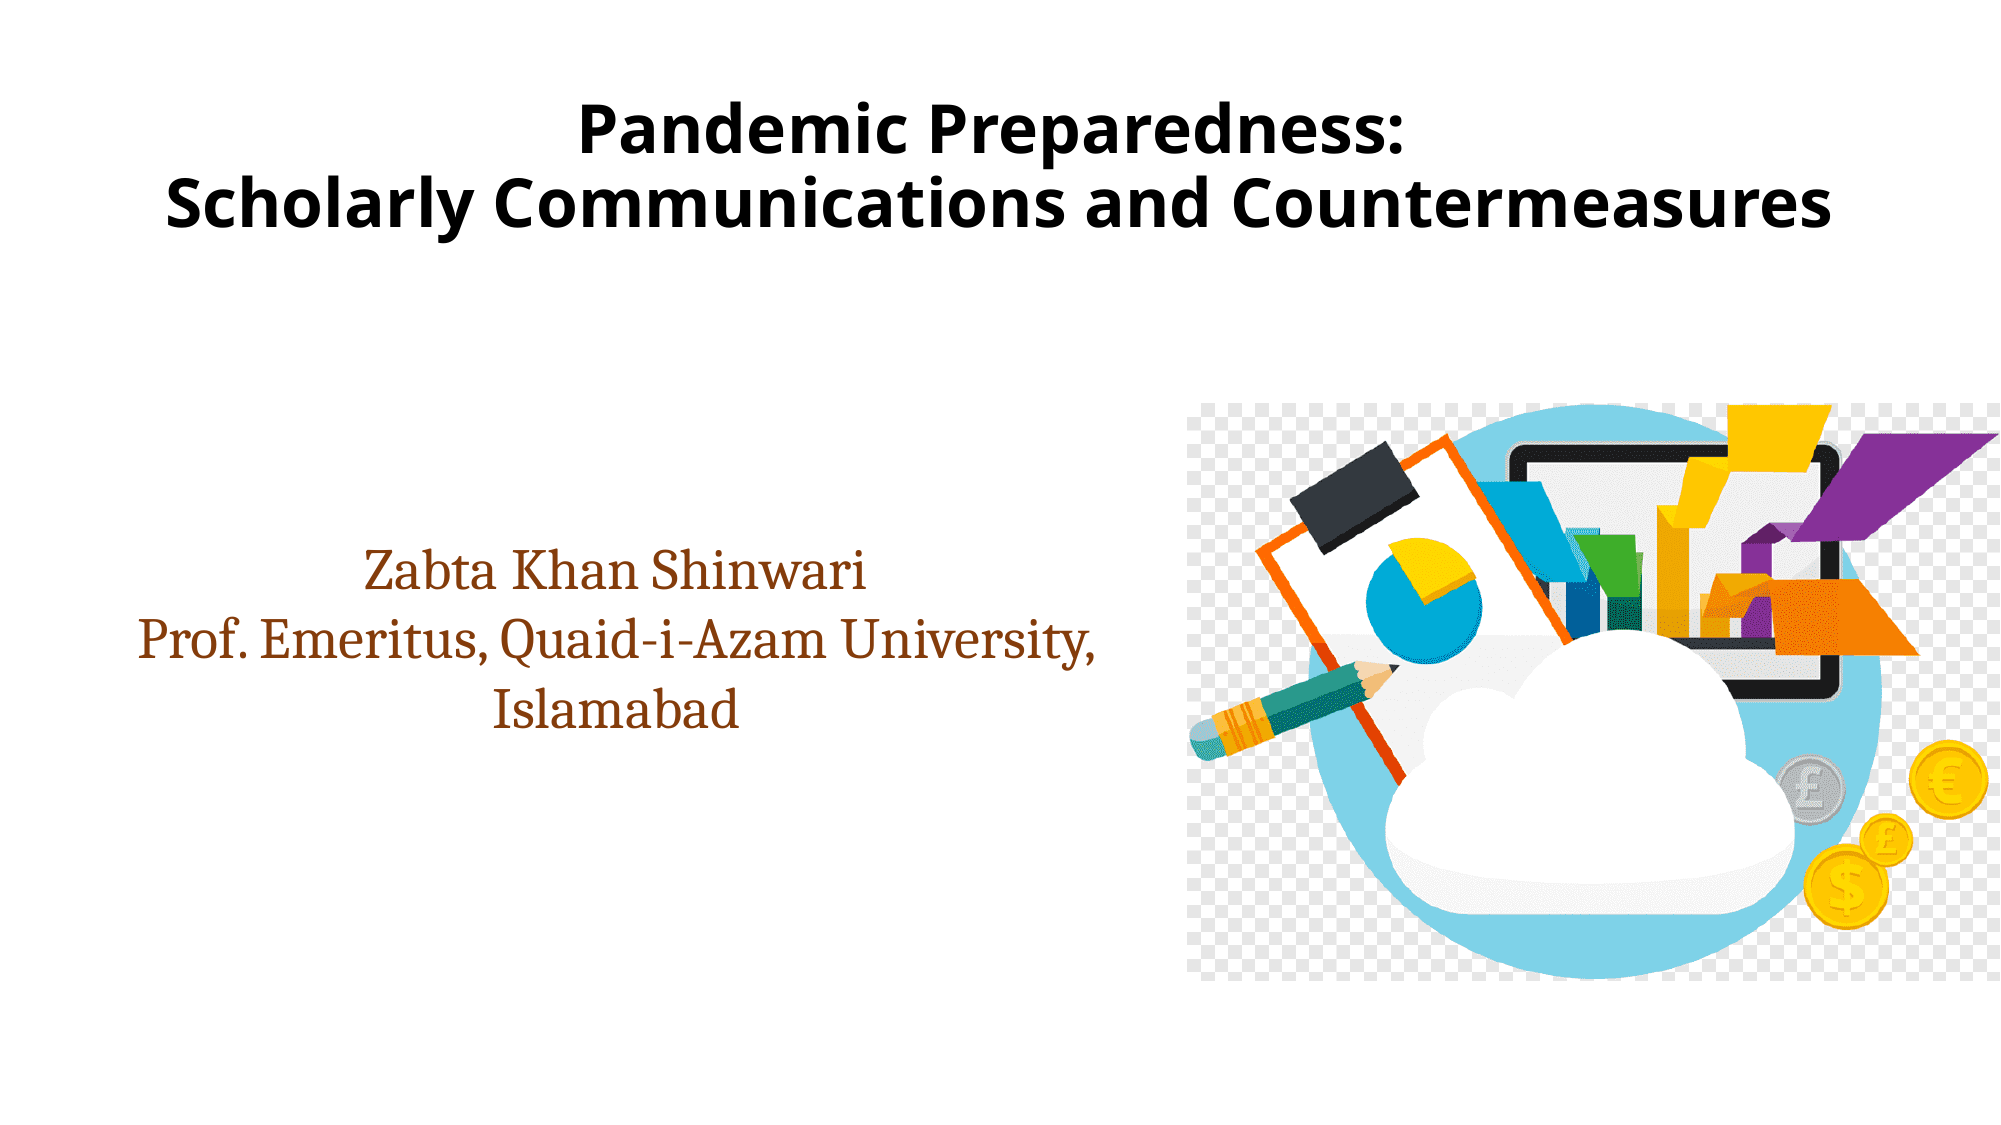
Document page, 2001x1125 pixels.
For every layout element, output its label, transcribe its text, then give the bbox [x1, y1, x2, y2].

picture [1187, 403, 2000, 981]
title Pandemic Preparedness: Scholarly Communications and Countermeasures [137, 59, 1863, 278]
text_box Zabta Khan Shinwari Prof. Emeritus, Quaid-i-Azam University, Islamabad [81, 520, 1152, 755]
